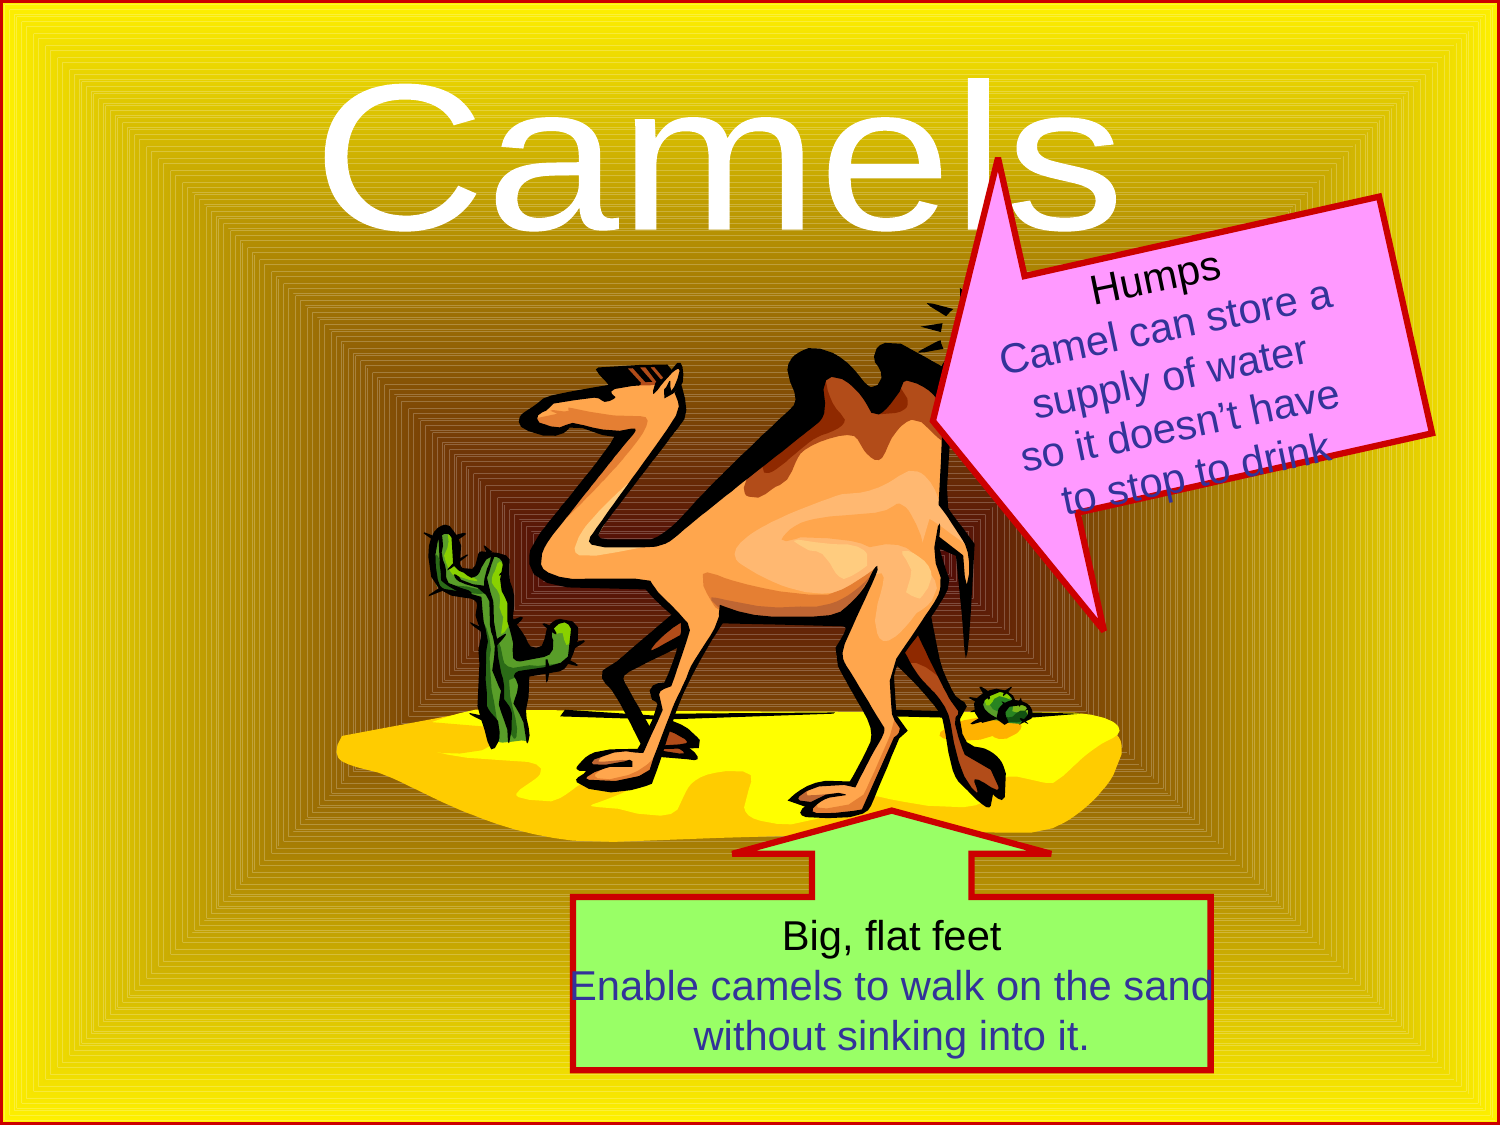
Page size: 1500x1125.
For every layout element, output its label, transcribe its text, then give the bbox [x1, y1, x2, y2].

text_box Humps Camel can store a supply of water so it doesn’t have to stop to drink [1133, 244, 1368, 479]
picture [336, 277, 1129, 848]
text_box [0, 0, 1500, 1125]
text_box Big, flat feet Enable camels to walk on the sand without sinking into it. [572, 856, 1211, 1071]
text_box [968, 157, 1433, 501]
